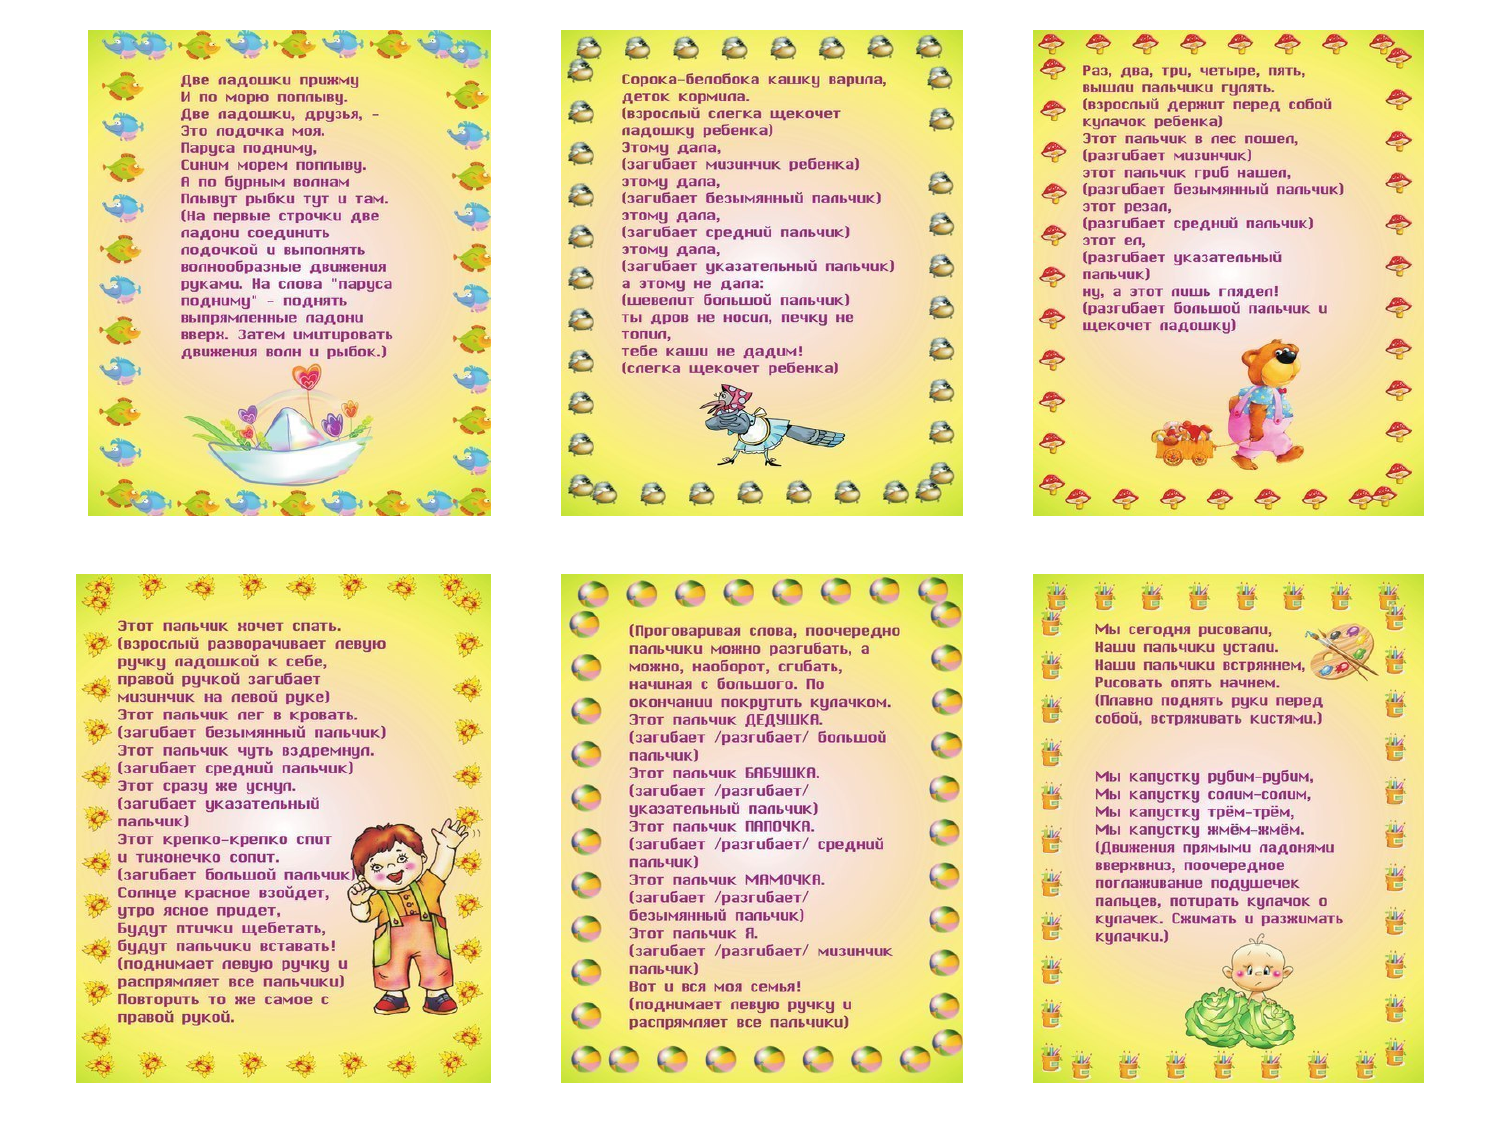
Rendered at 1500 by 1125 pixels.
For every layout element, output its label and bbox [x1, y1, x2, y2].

picture [560, 30, 963, 516]
list [88, 30, 491, 516]
picture [76, 574, 491, 1083]
picture [1033, 574, 1424, 1083]
picture [1033, 30, 1424, 516]
picture [560, 574, 963, 1083]
